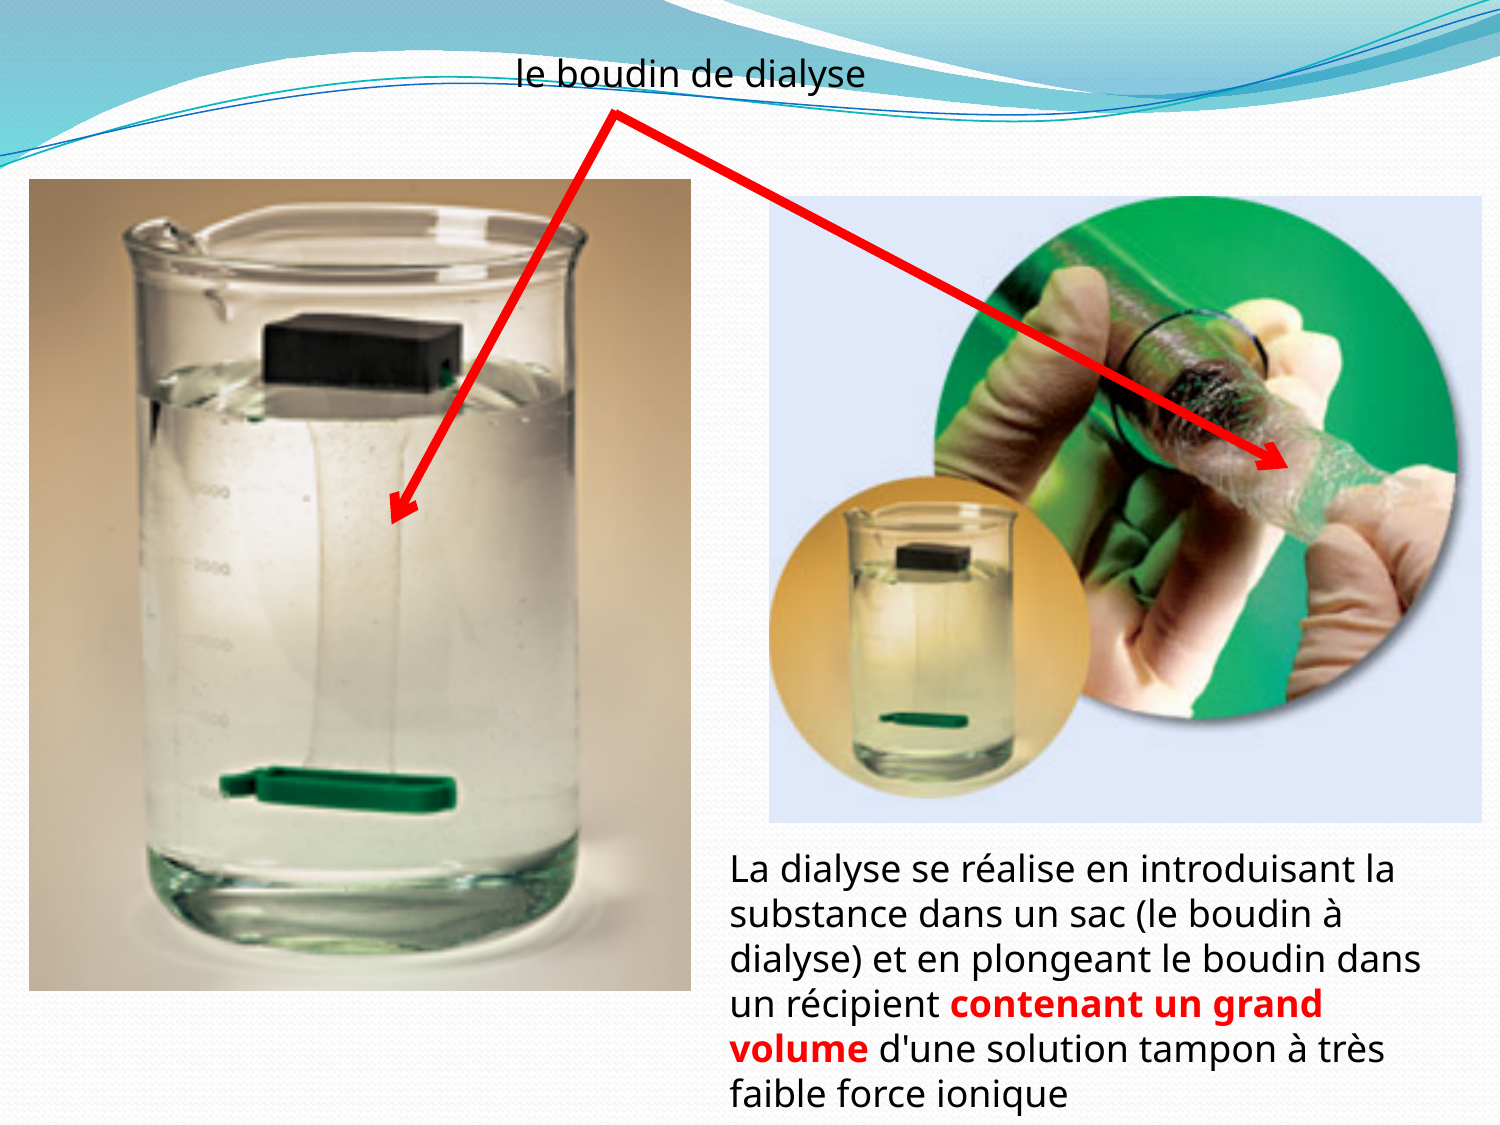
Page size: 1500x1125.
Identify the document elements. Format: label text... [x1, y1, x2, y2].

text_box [296, 205, 607, 431]
picture [29, 179, 692, 992]
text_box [614, 113, 1289, 469]
text_box La dialyse se réalise en introduisant la substance dans un sac (le boudin à dialyse) et en plongeant le boudin dans un récipient contenant un grand volume d'une solution tampon à très faible force ionique [714, 837, 1465, 1122]
picture [769, 196, 1482, 823]
text_box le boudin de dialyse [500, 42, 882, 103]
